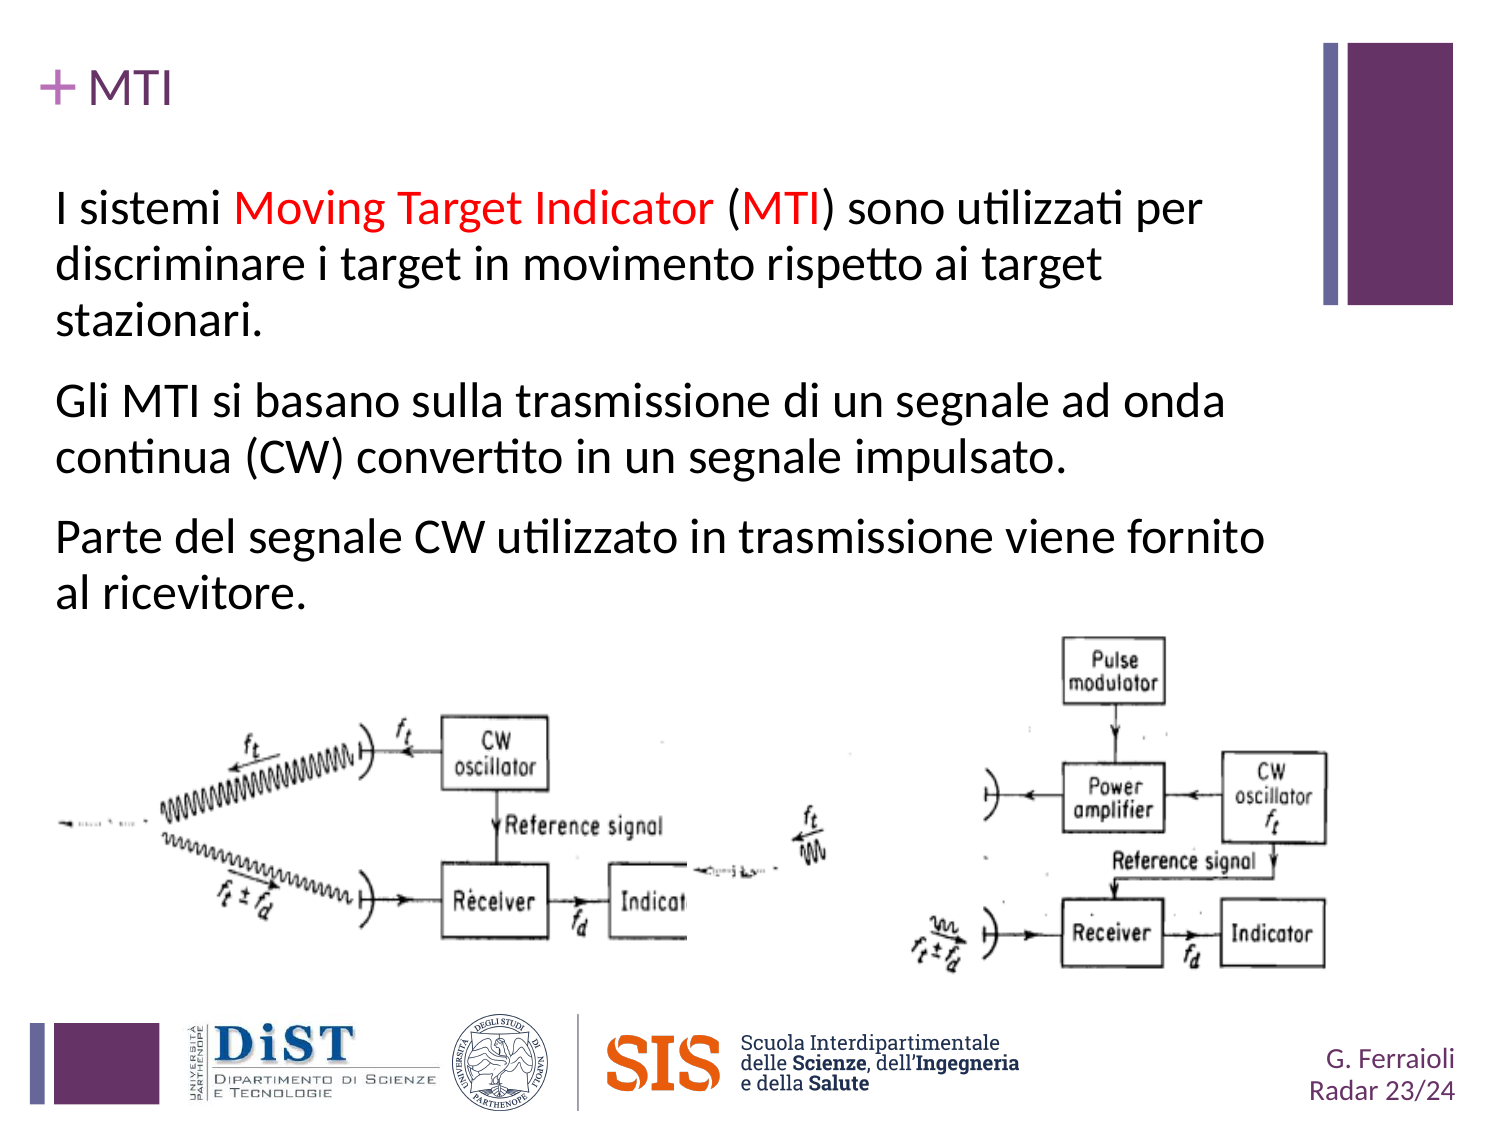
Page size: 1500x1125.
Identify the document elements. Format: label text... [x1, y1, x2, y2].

text_box I sistemi Moving Target Indicator (MTI) sono utilizzati per discriminare i target in movimento rispetto ai target stazionari. Gli MTI si basano sulla trasmissione di un segnale ad onda continua (CW) convertito in un segnale impulsato. Parte del segnale CW utilizzato in trasmissione viene fornito al ricevitore. [41, 173, 1294, 951]
title MTI [72, 49, 1312, 128]
picture [170, 1014, 1019, 1112]
picture [50, 635, 1344, 979]
